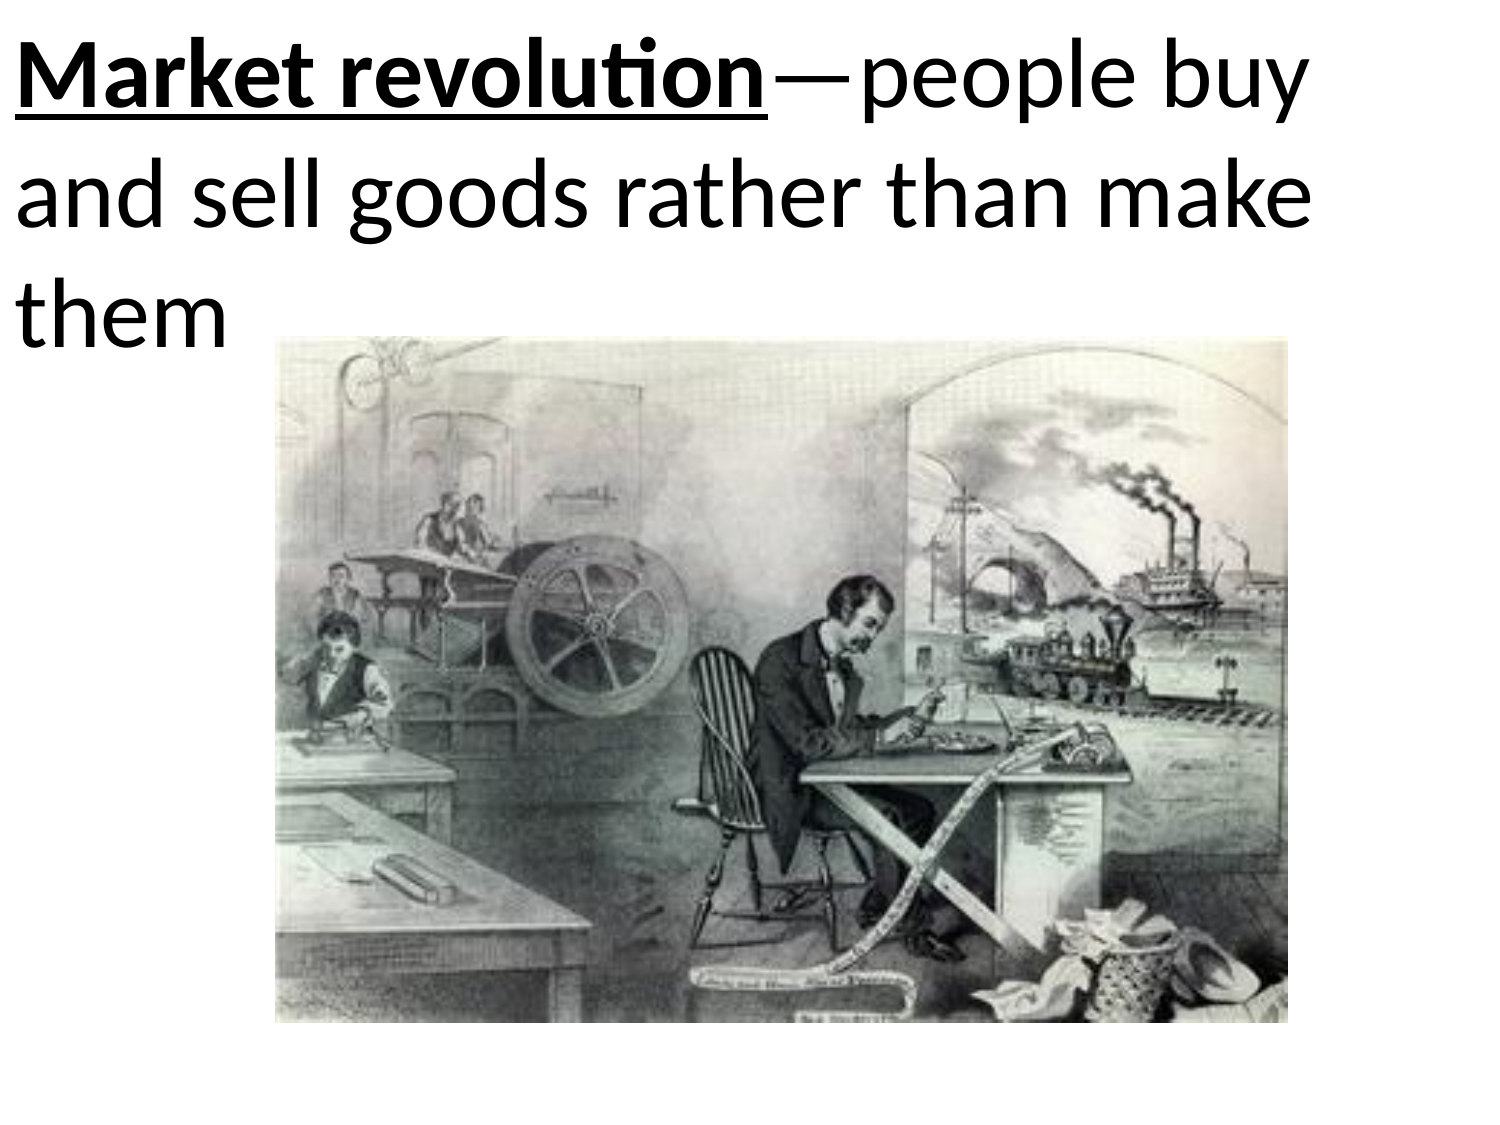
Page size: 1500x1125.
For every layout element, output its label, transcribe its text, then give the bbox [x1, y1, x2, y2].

picture [274, 336, 1288, 1023]
text_box Market revolution—people buy and sell goods rather than make them [0, 0, 1500, 375]
